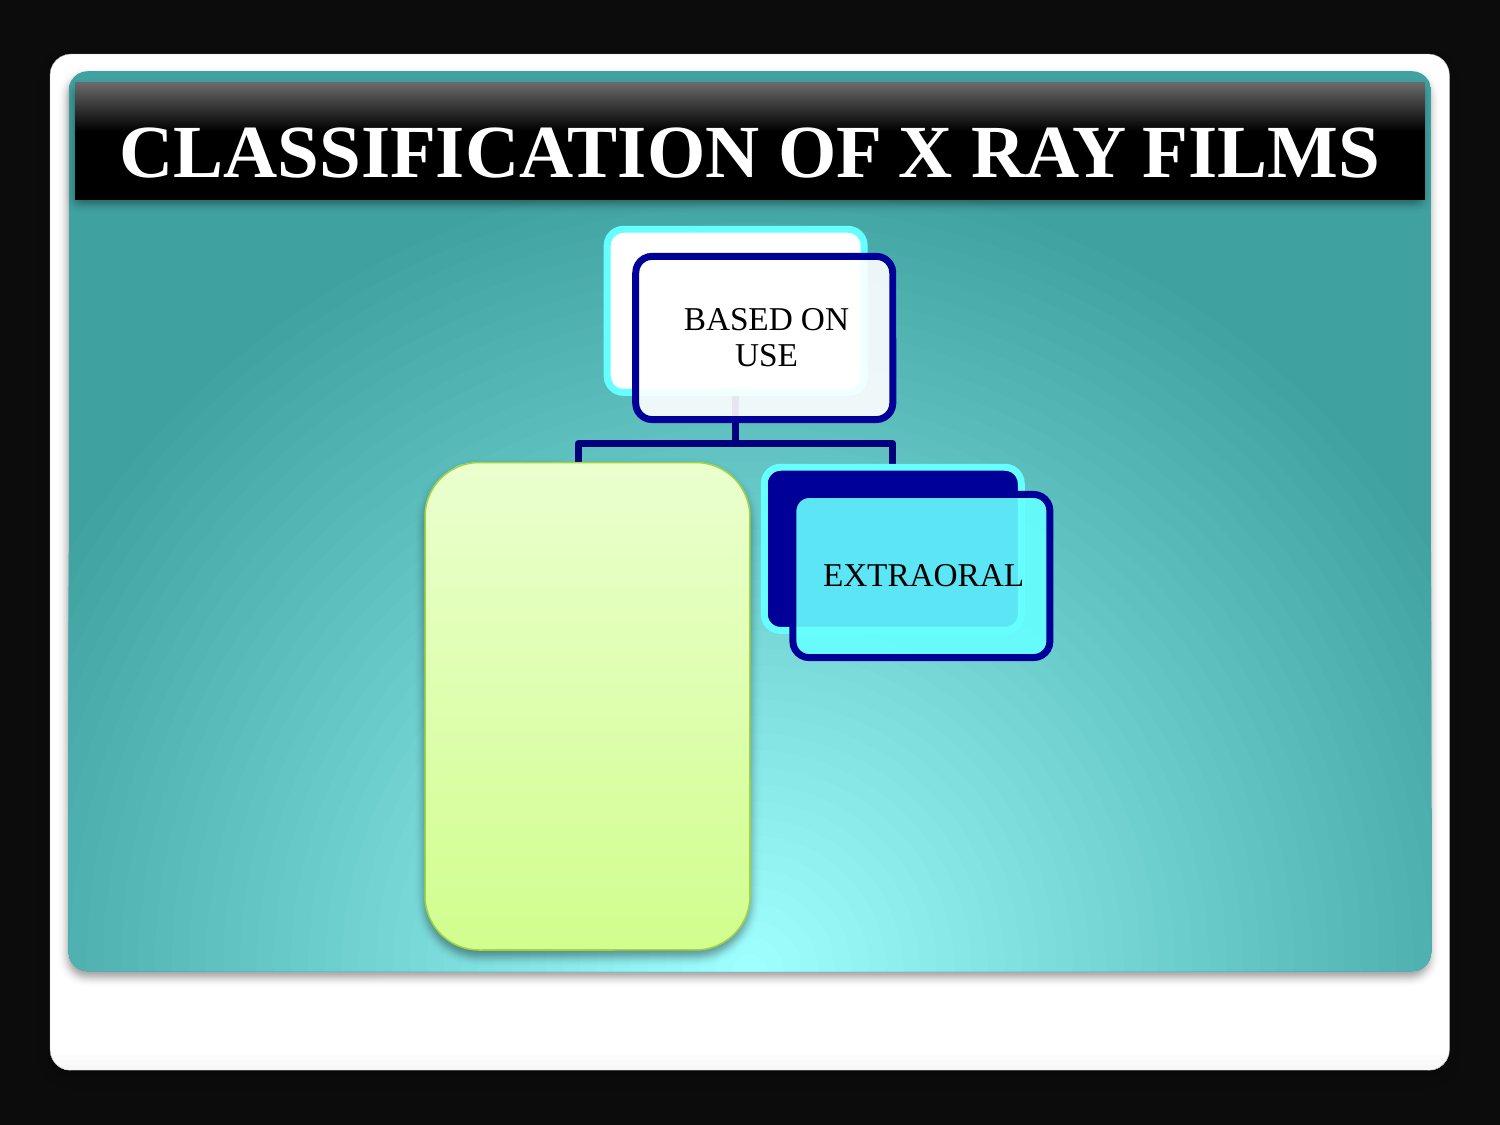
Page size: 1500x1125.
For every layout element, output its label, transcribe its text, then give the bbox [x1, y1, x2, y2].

text_box [425, 908, 750, 951]
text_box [249, 228, 1251, 897]
title CLASSIFICATION OF X RAY FILMS [75, 82, 1425, 200]
